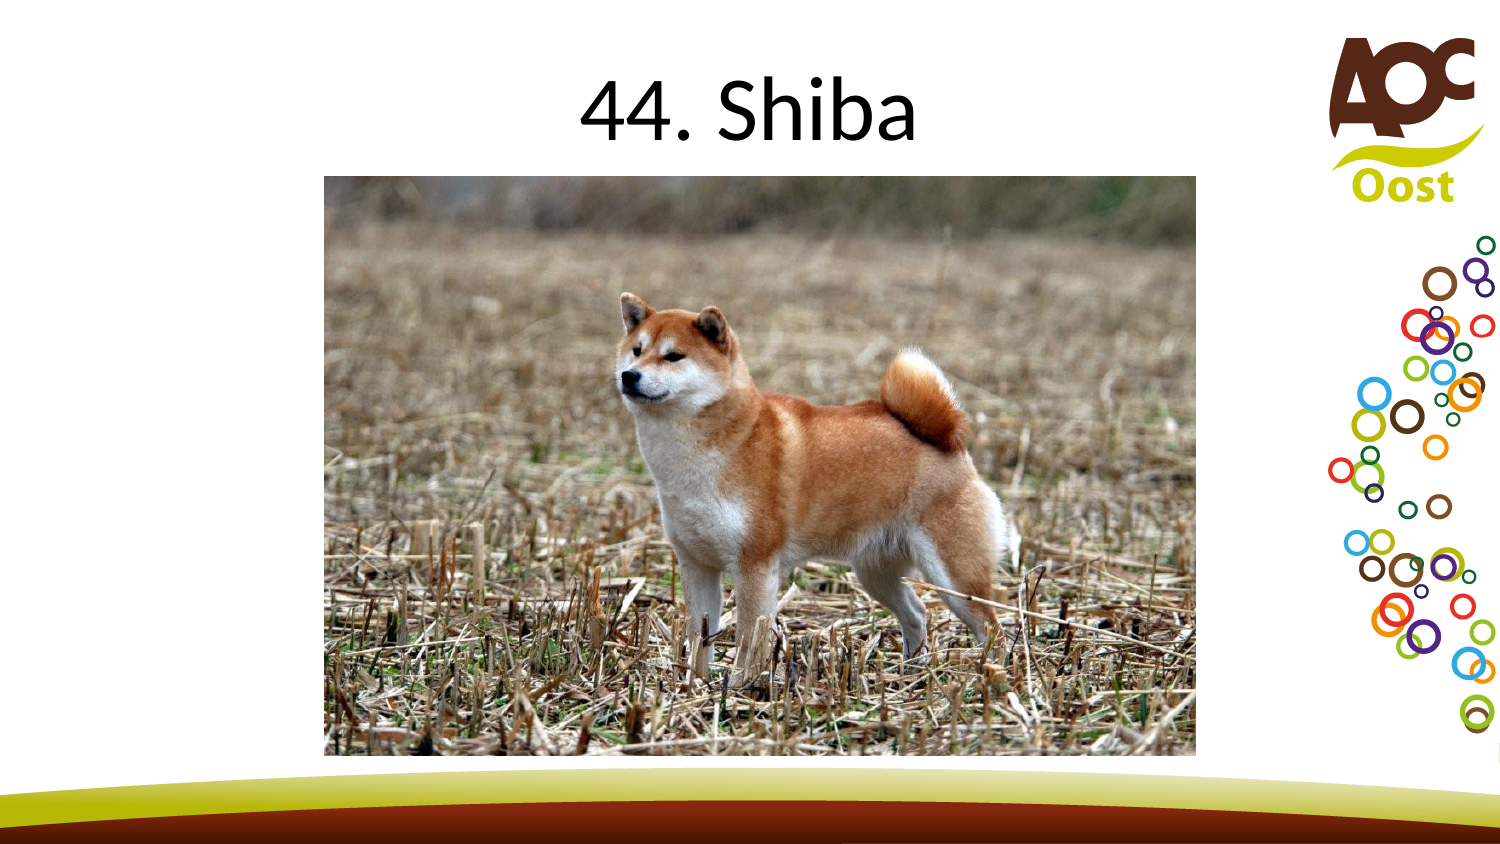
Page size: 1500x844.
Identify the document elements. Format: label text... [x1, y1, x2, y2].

picture [0, 0, 1500, 844]
title 44. Shiba [75, 33, 1425, 175]
